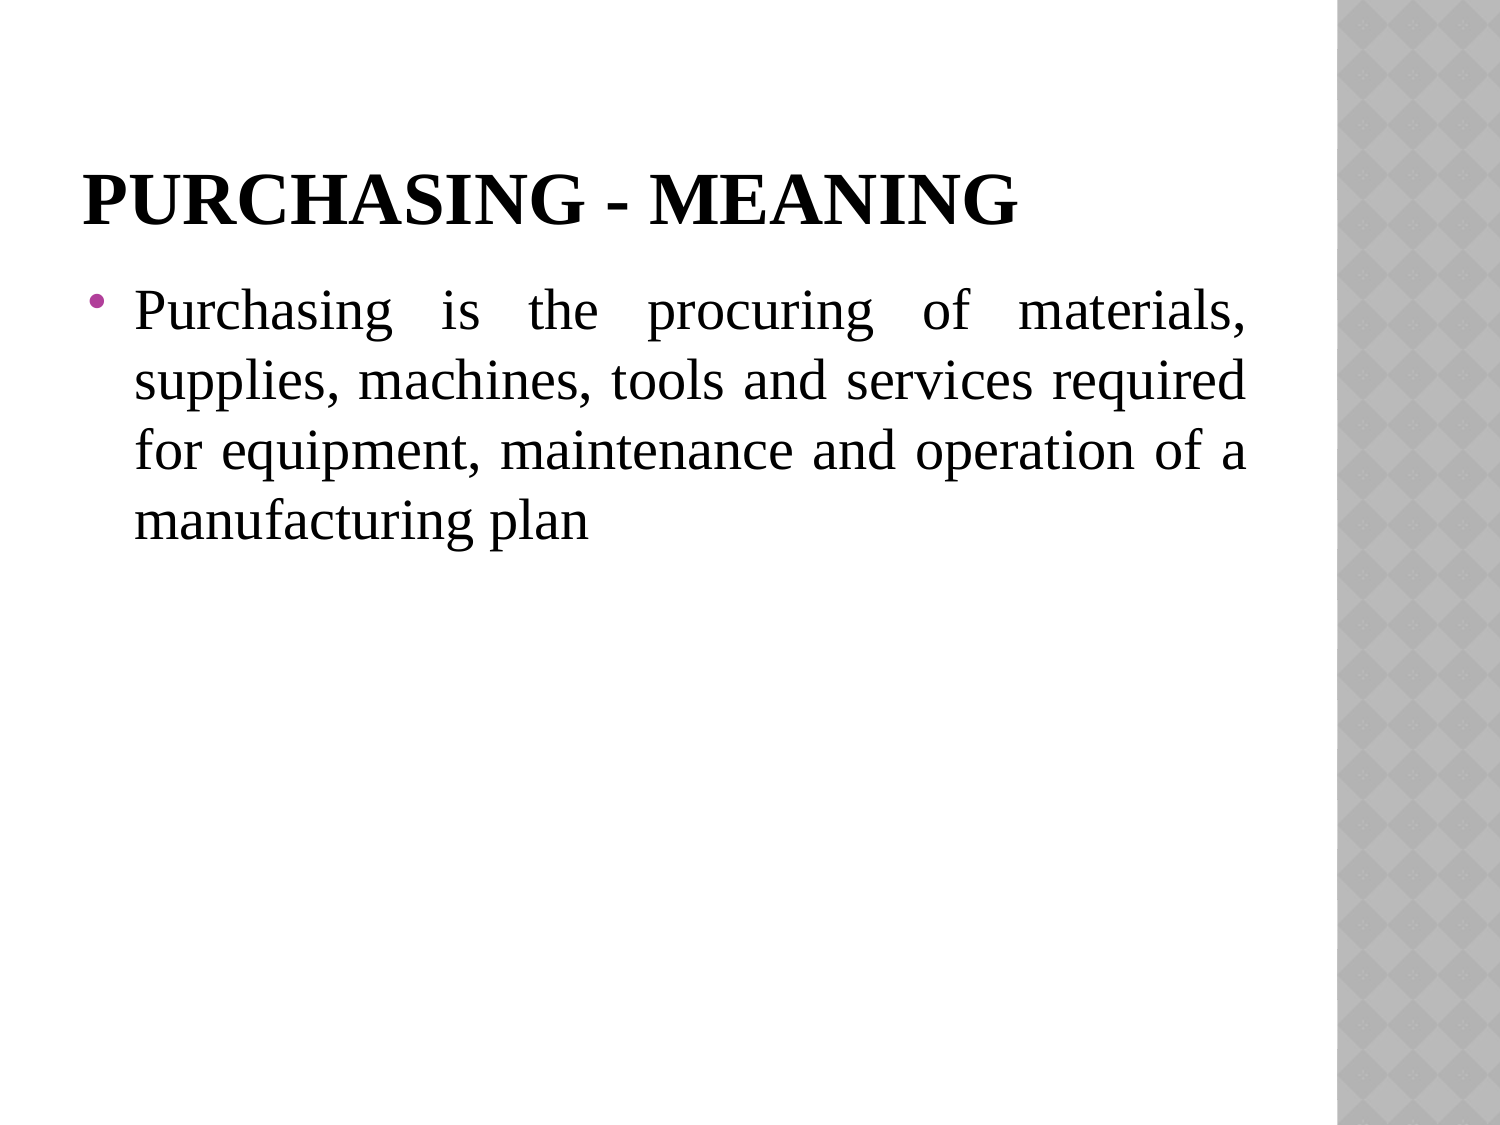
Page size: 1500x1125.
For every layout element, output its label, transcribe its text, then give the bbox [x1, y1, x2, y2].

list Purchasing is the procuring of materials, supplies, machines, tools and services required for equipment, maintenance and operation of a manufacturing plan [75, 264, 1263, 1059]
title Purchasing - Meaning [75, 52, 1263, 240]
